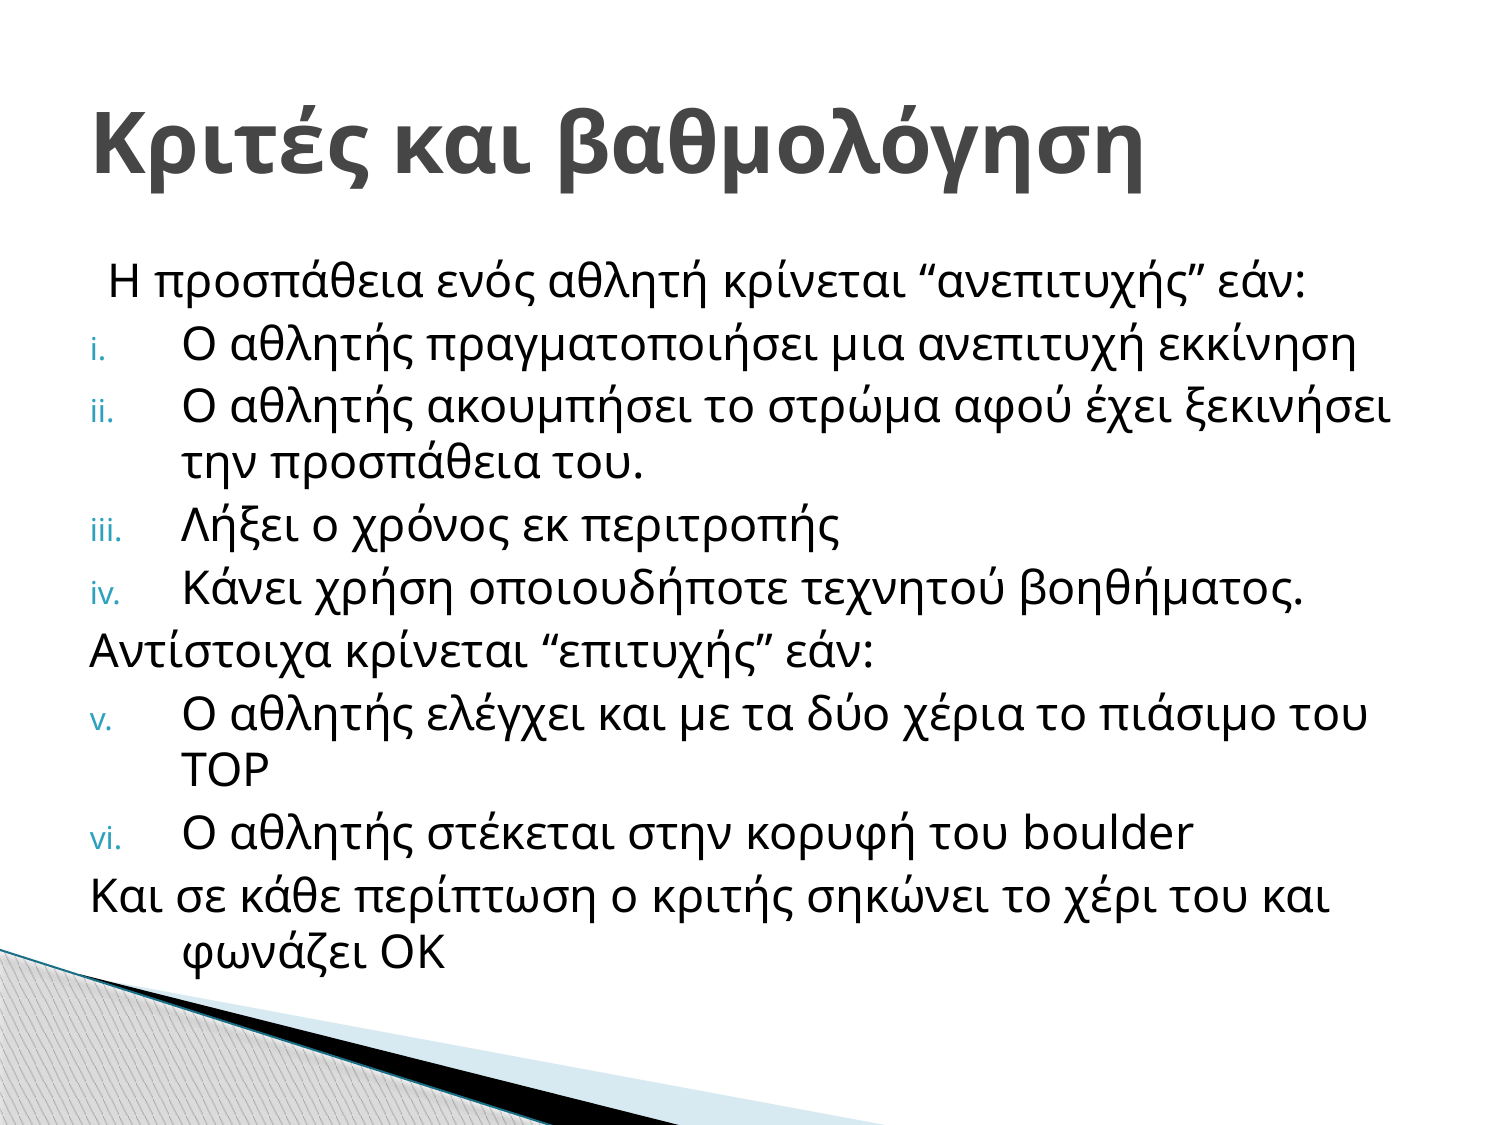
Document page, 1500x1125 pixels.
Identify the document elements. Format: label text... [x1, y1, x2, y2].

title Κριτές και βαθμολόγηση [75, 45, 1425, 233]
list Η προσπάθεια ενός αθλητή κρίνεται “ανεπιτυχής” εάν: Ο αθλητής πραγματοποιήσει μια ανεπιτυχή εκκίνηση Ο αθλητής ακουμπήσει το στρώμα αφού έχει ξεκινήσει την προσπάθεια του. Λήξει ο χρόνος εκ περιτροπής Κάνει χρήση οποιουδήποτε τεχνητού βοηθήματος. Αντίστοιχα κρίνεται “επιτυχής” εάν: Ο αθλητής ελέγχει και με τα δύο χέρια το πιάσιμο του TOP Ο αθλητής στέκεται στην κορυφή του boulder Και σε κάθε περίπτωση ο κριτής σηκώνει το χέρι του και φωνάζει OK [75, 243, 1425, 986]
